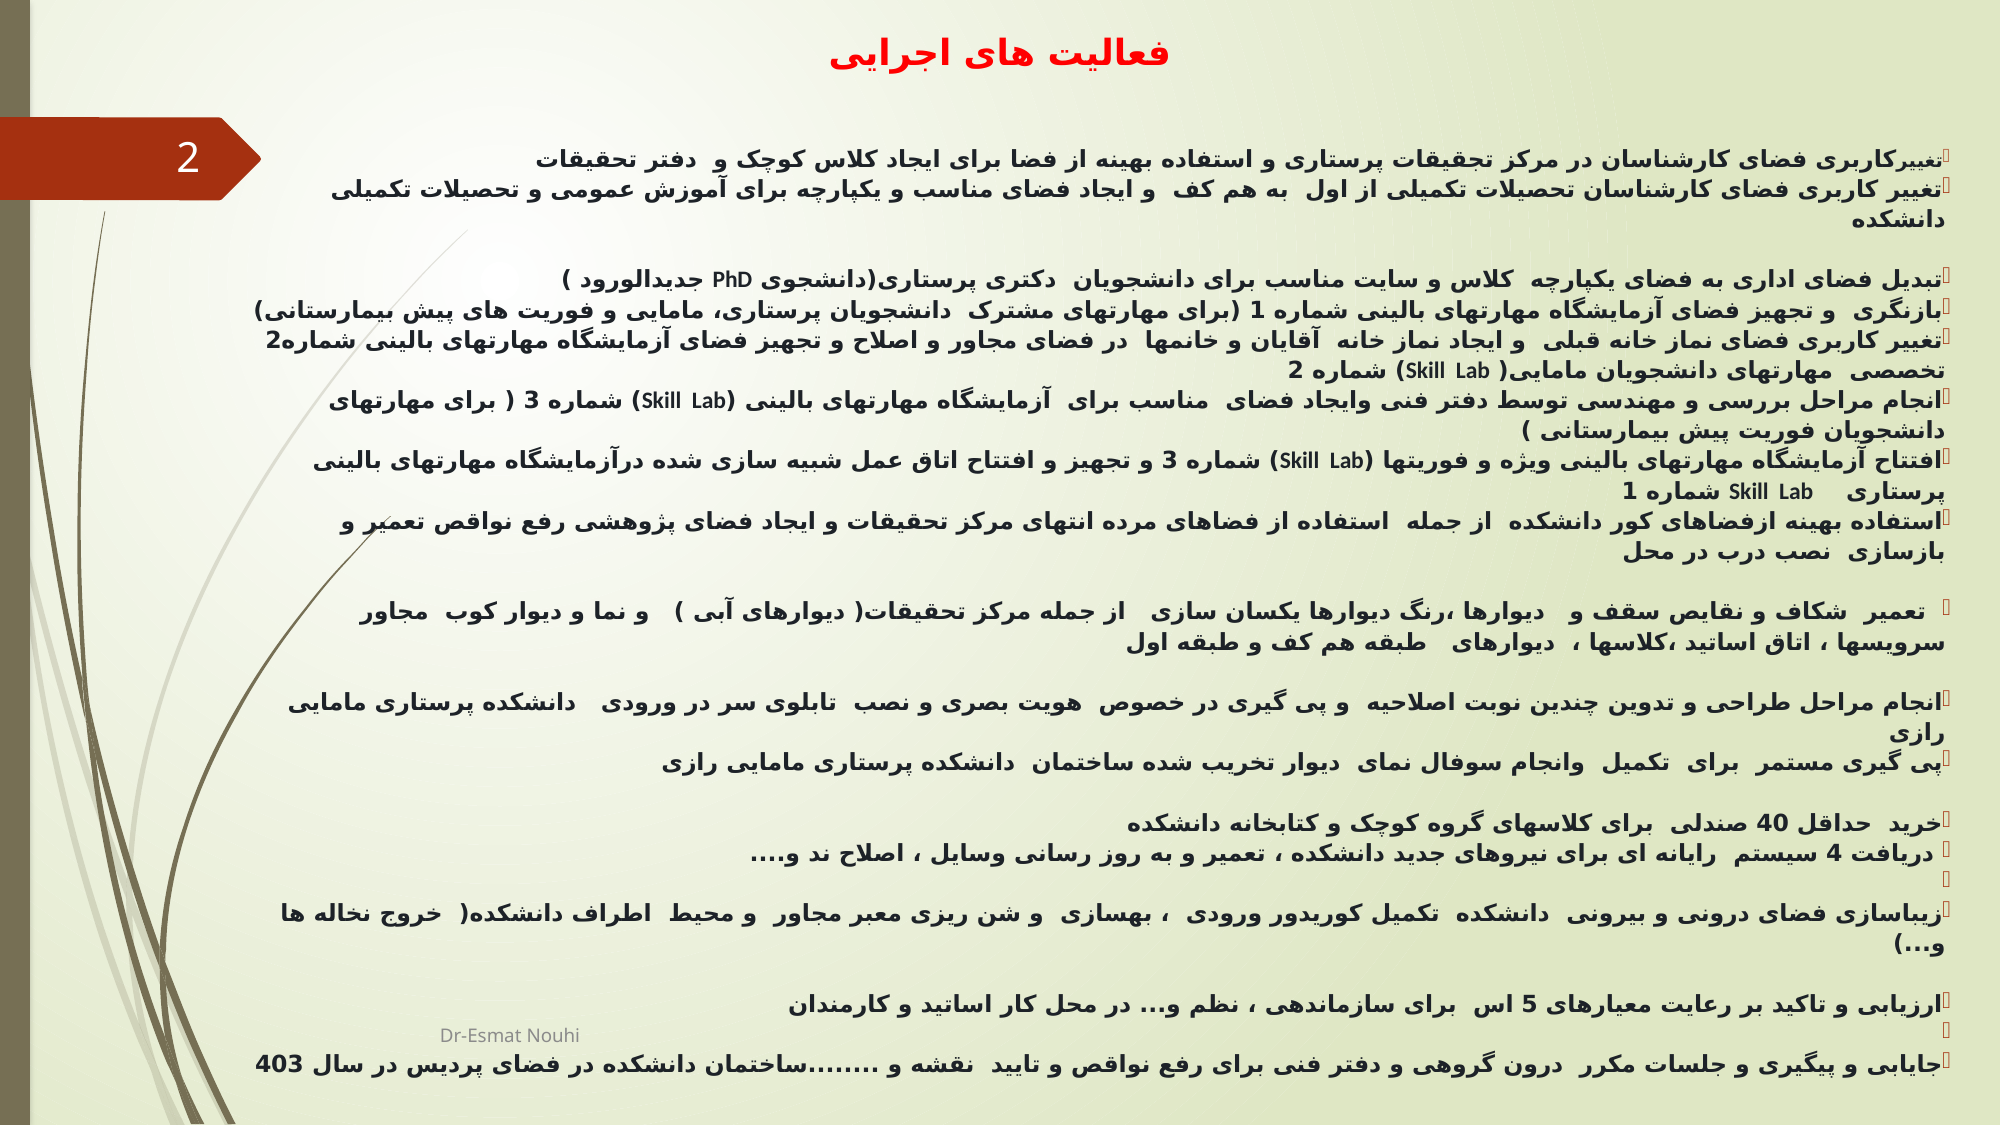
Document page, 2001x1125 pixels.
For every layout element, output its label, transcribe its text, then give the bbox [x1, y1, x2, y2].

footer Dr-Esmat Nouhi [424, 1006, 1675, 1067]
title فعالیت های اجرایی [137, 0, 1863, 102]
list تغییرکاربری فضای کارشناسان در مرکز تجقیقات پرستاری و استفاده بهینه از فضا برای ایجاد کلاس کوچک و دفتر تحقیقات تغییر کاربری فضای کارشناسان تحصیلات تکمیلی از اول به هم کف و ایجاد فضای مناسب و یکپارچه برای آموزش عمومی و تحصیلات تکمیلی دانشکده تبدیل فضای اداری به فضای یکپارچه کلاس و سایت مناسب برای دانشجویان دکتری پرستاری(دانشجوی PhD جدیدالورود ) بازنگری و تجهیز فضای آزمایشگاه مهارتهای بالینی شماره 1 (برای مهارتهای مشترک دانشجویان پرستاری، مامایی و فوریت های پیش بیمارستانی) تغییر کاربری فضای نماز خانه قبلی و ایجاد نماز خانه آقایان و خانمها در فضای مجاور و اصلاح و تجهیز فضای آزمایشگاه مهارتهای بالینی شماره2 تخصصی مهارتهای دانشجویان مامایی( Skill Lab) شماره 2 انجام مراحل بررسی و مهندسی توسط دفتر فنی وایجاد فضای مناسب برای آزمایشگاه مهارتهای بالینی (Skill Lab) شماره 3 ( برای مهارتهای دانشجویان فوریت پیش بیمارستانی ) افتتاح آزمایشگاه مهارتهای بالینی ویژه و فوریتها (Skill Lab) شماره 3 و تجهیز و افتتاح اتاق عمل شبیه سازی شده درآزمایشگاه مهارتهای بالینی پرستاری Skill Lab شماره 1 استفاده بهینه ازفضاهای کور دانشکده از جمله استفاده از فضاهای مرده انتهای مرکز تحقیقات و ایجاد فضای پژوهشی رفع نواقص تعمیر و بازسازی نصب درب در محل تعمیر شکاف و نقایص سقف و دیوارها ،رنگ دیوارها یکسان سازی از جمله مرکز تحقیقات( دیوارهای آبی ) و نما و دیوار کوب مجاور سرویسها ، اتاق اساتید ،کلاسها ، دیوارهای طبقه هم کف و طبقه اول انجام مراحل طراحی و تدوین چندین نوبت اصلاحیه و پی گیری در خصوص هویت بصری و نصب تابلوی سر در ورودی دانشکده پرستاری مامایی رازی پی گیری مستمر برای تکمیل وانجام سوفال نمای دیوار تخریب شده ساختمان دانشکده پرستاری مامایی رازی خرید حداقل 40 صندلی برای کلاسهای گروه کوچک و کتابخانه دانشکده دریافت 4 سیستم رایانه ای برای نیروهای جدید دانشکده ، تعمیر و به روز رسانی وسایل ، اصلاح ند و.... زیباسازی فضای درونی و بیرونی دانشکده تکمیل کوریدور ورودی ، بهسازی و شن ریزی معبر مجاور و محیط اطراف دانشکده( خروج نخاله ها و...) ارزیابی و تاکید بر رعایت معیارهای 5 اس برای سازماندهی ، نظم و... در محل کار اساتید و کارمندان جایابی و پیگیری و جلسات مکرر درون گروهی و دفتر فنی برای رفع نواقص و تایید نقشه و ........ساختمان دانشکده در فضای پردیس در سال 403 [235, 134, 1961, 1102]
slide_number 2 [87, 129, 216, 190]
